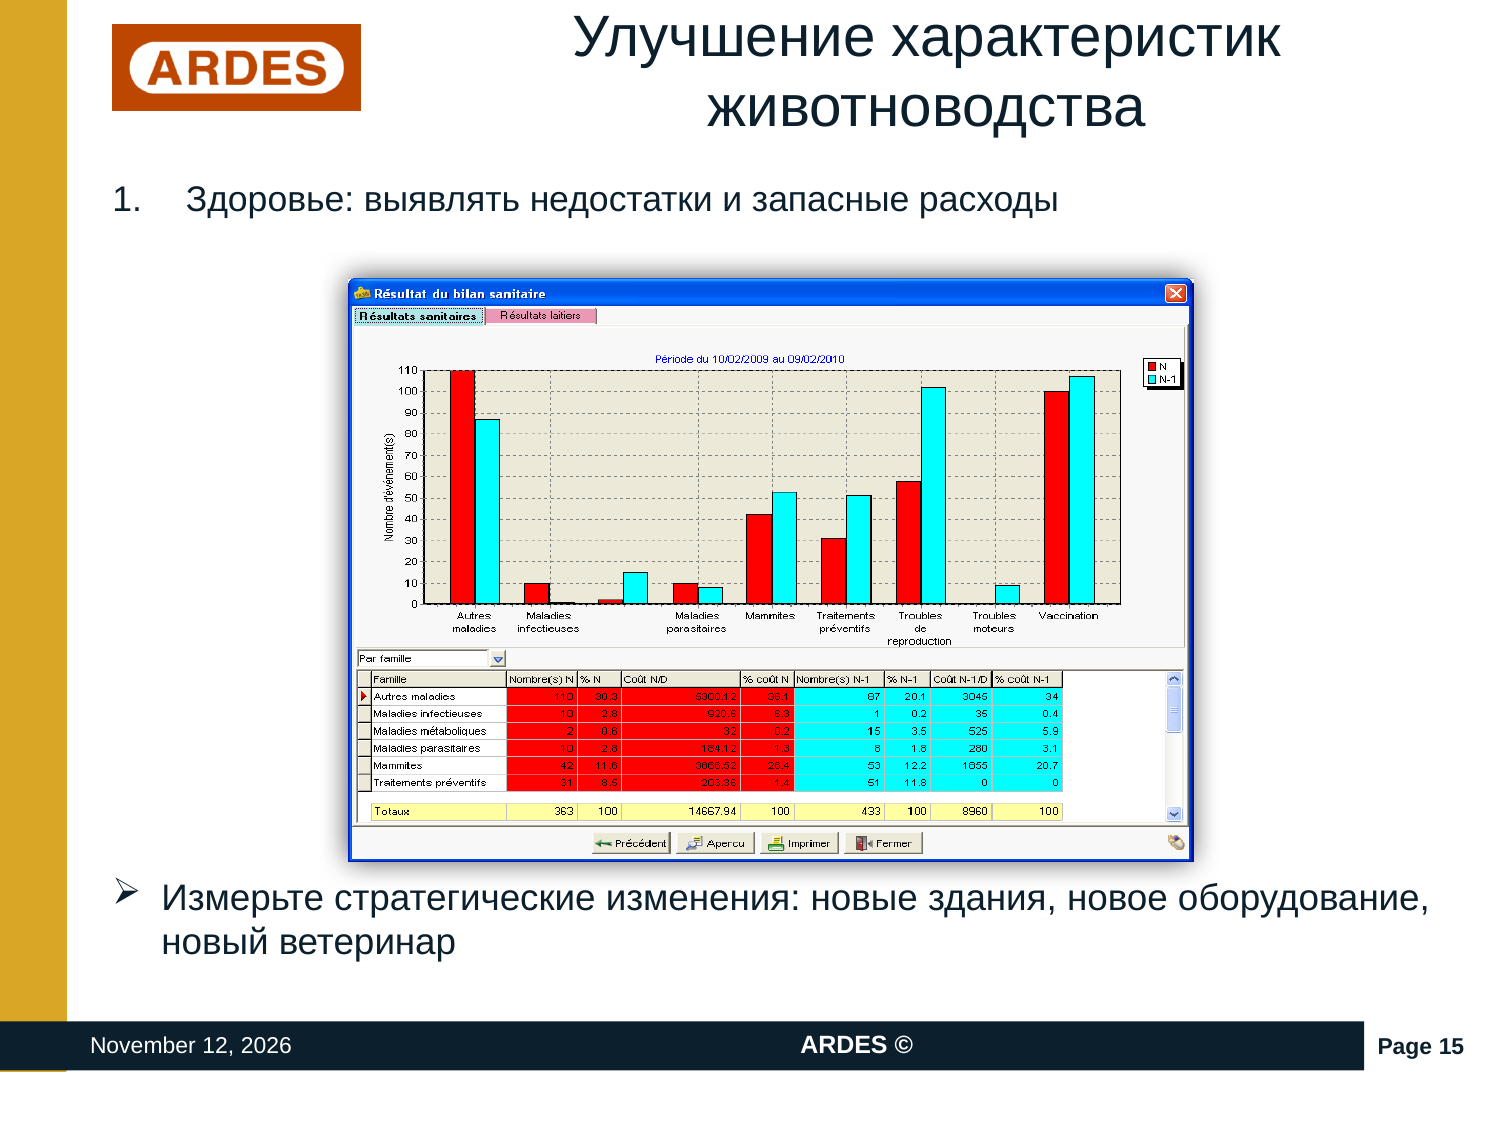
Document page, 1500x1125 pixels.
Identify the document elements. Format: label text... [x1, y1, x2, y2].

list Здоровье: выявлять недостатки и запасные расходы Измерьте стратегические изменения: новые здания, новое оборудование, новый ветеринар [97, 168, 1456, 972]
title Улучшение характеристик животноводства [383, 24, 1471, 111]
picture [112, 24, 361, 111]
picture [348, 278, 1194, 862]
